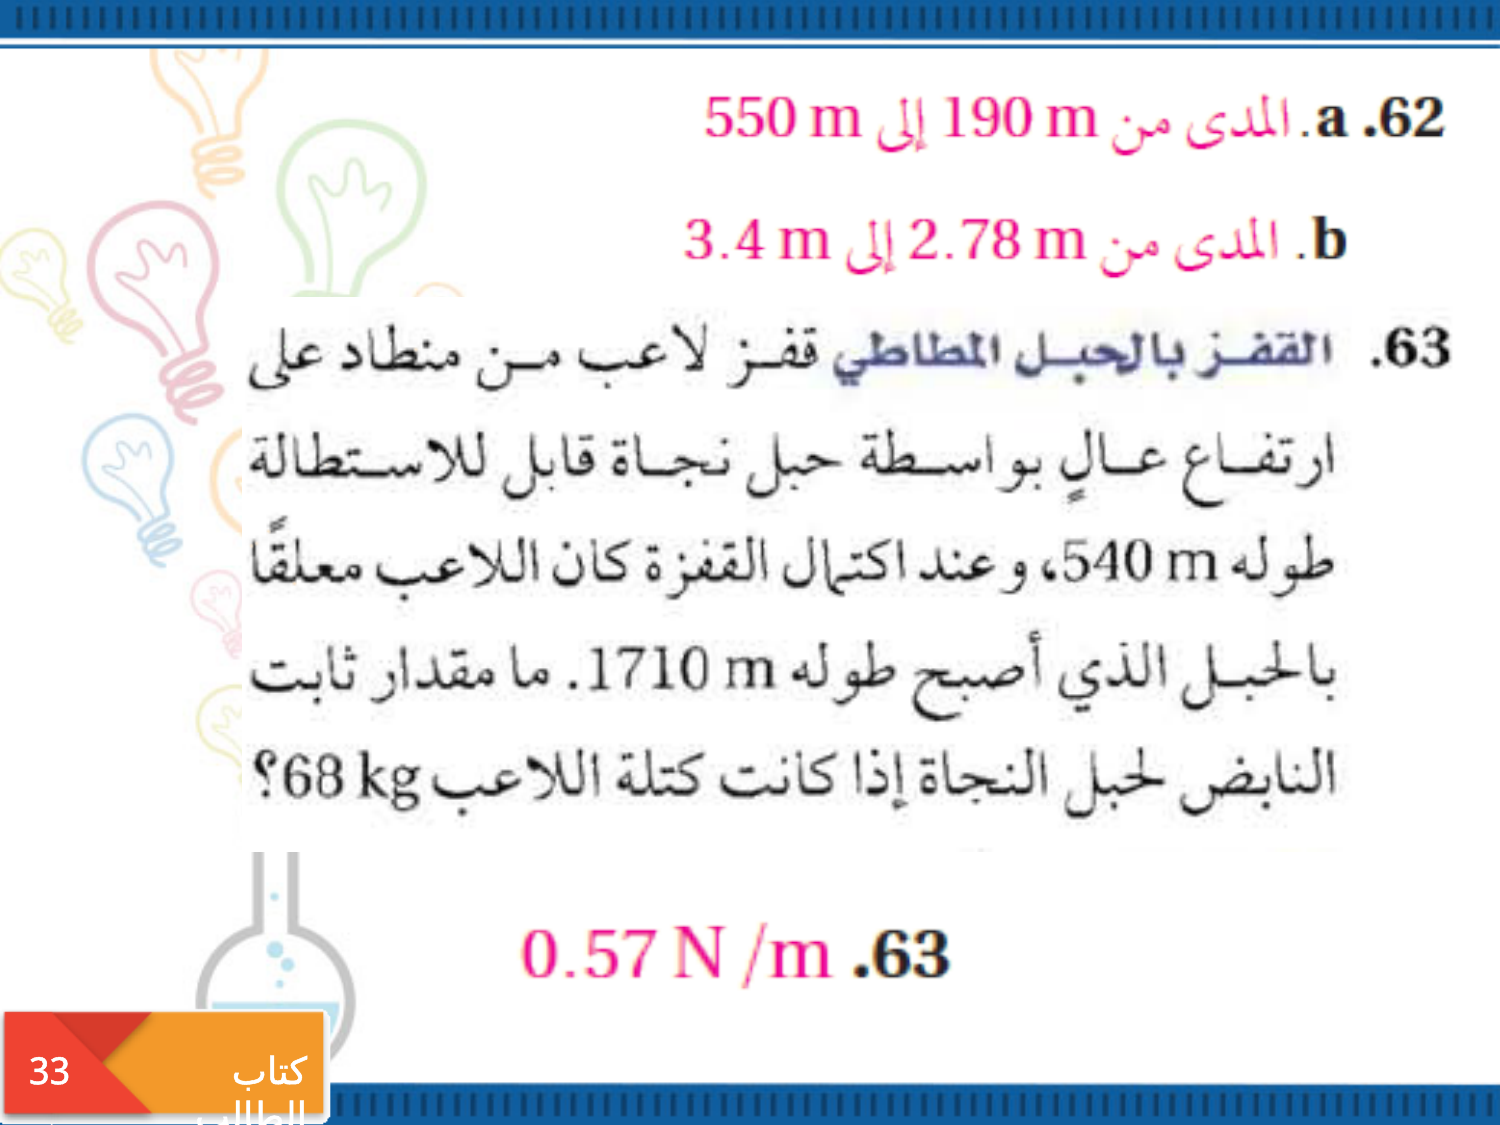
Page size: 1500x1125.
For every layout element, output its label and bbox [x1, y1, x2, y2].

picture [0, 0, 1500, 1125]
text_box [0, 1005, 336, 1125]
